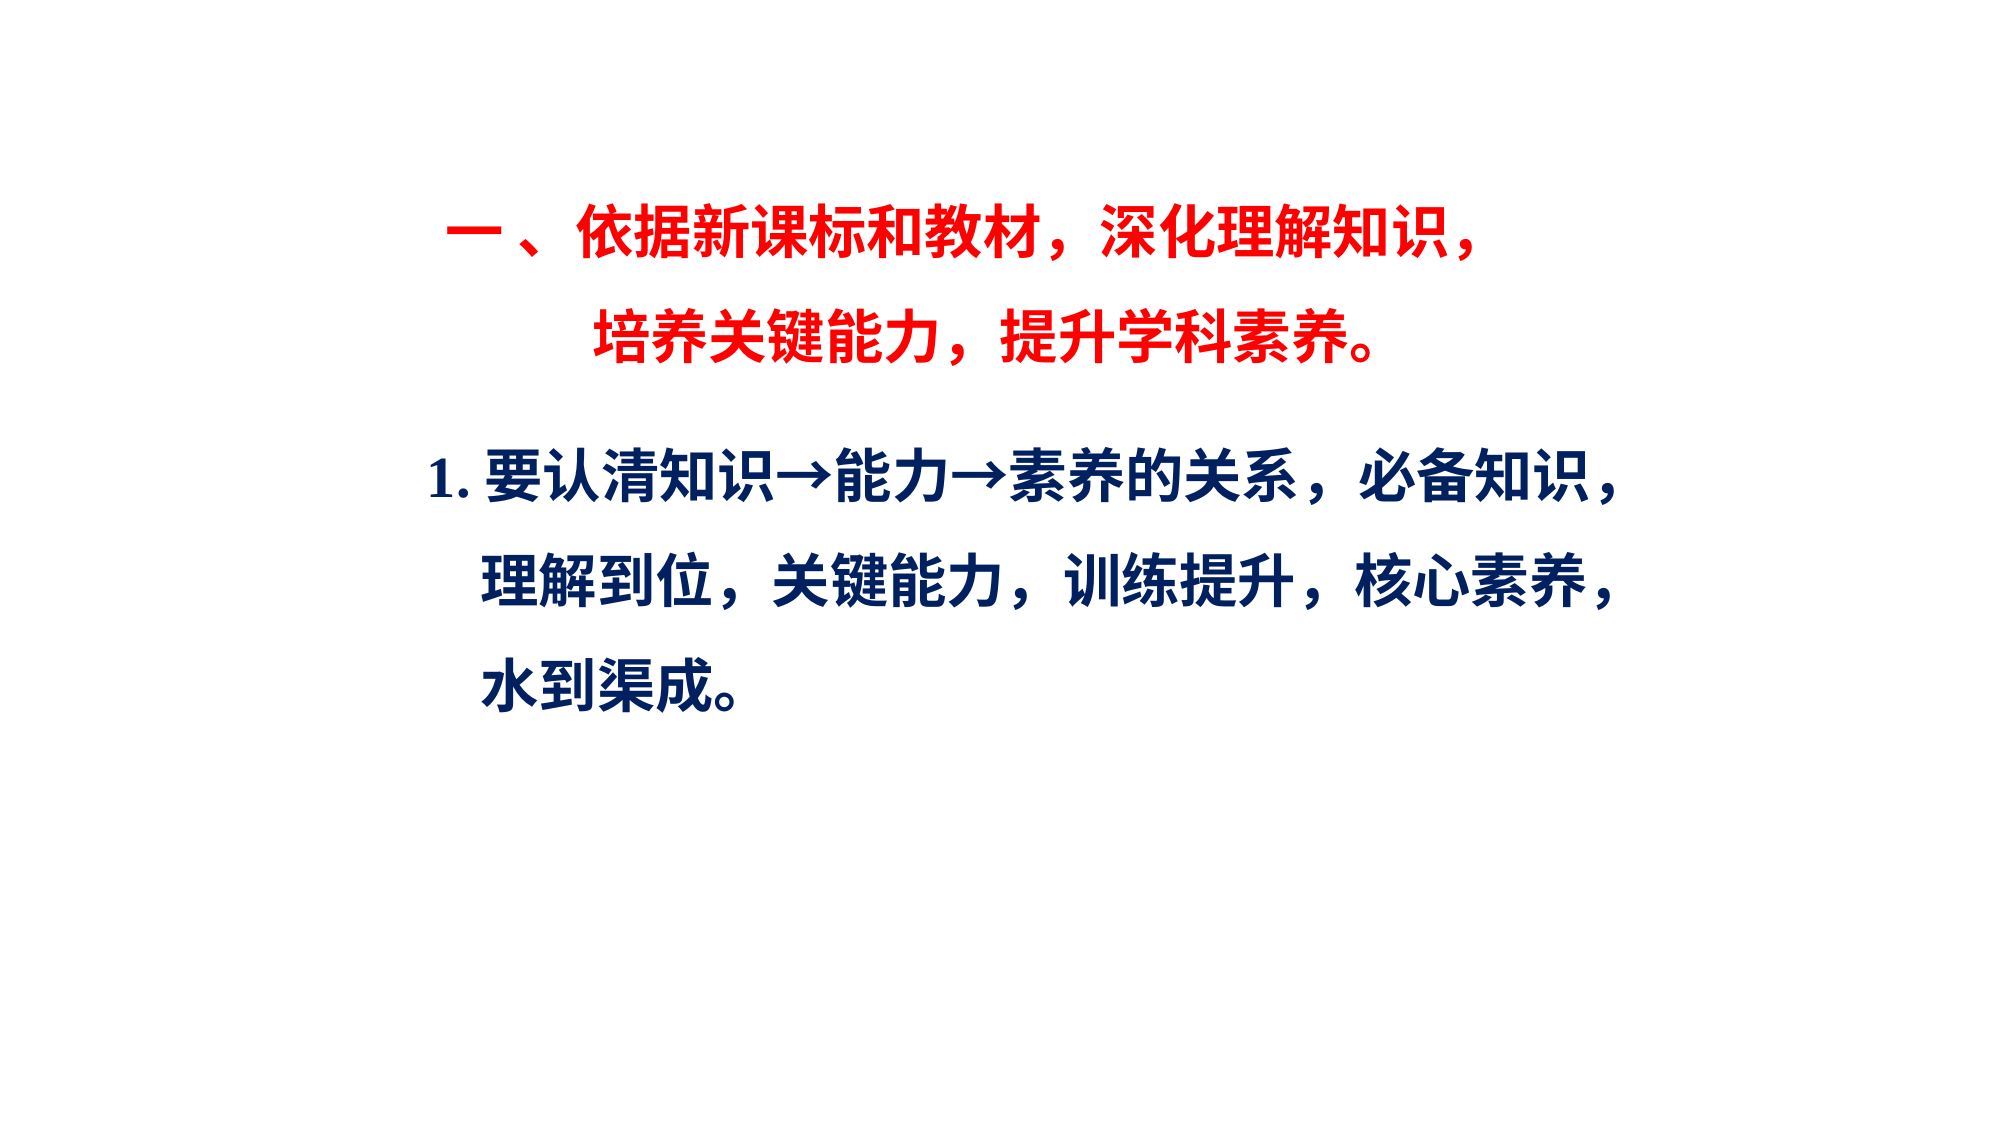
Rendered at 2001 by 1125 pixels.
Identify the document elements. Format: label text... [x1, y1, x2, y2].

text_box 一 、依据新课标和教材，深化理解知识， 培养关键能力，提升学科素养。 [431, 152, 1523, 378]
text_box 1.要认清知识→能力→素养的关系，必备知识， 理解到位，关键能力，训练提升，核心素养， 水到渠成。 [412, 397, 1665, 727]
